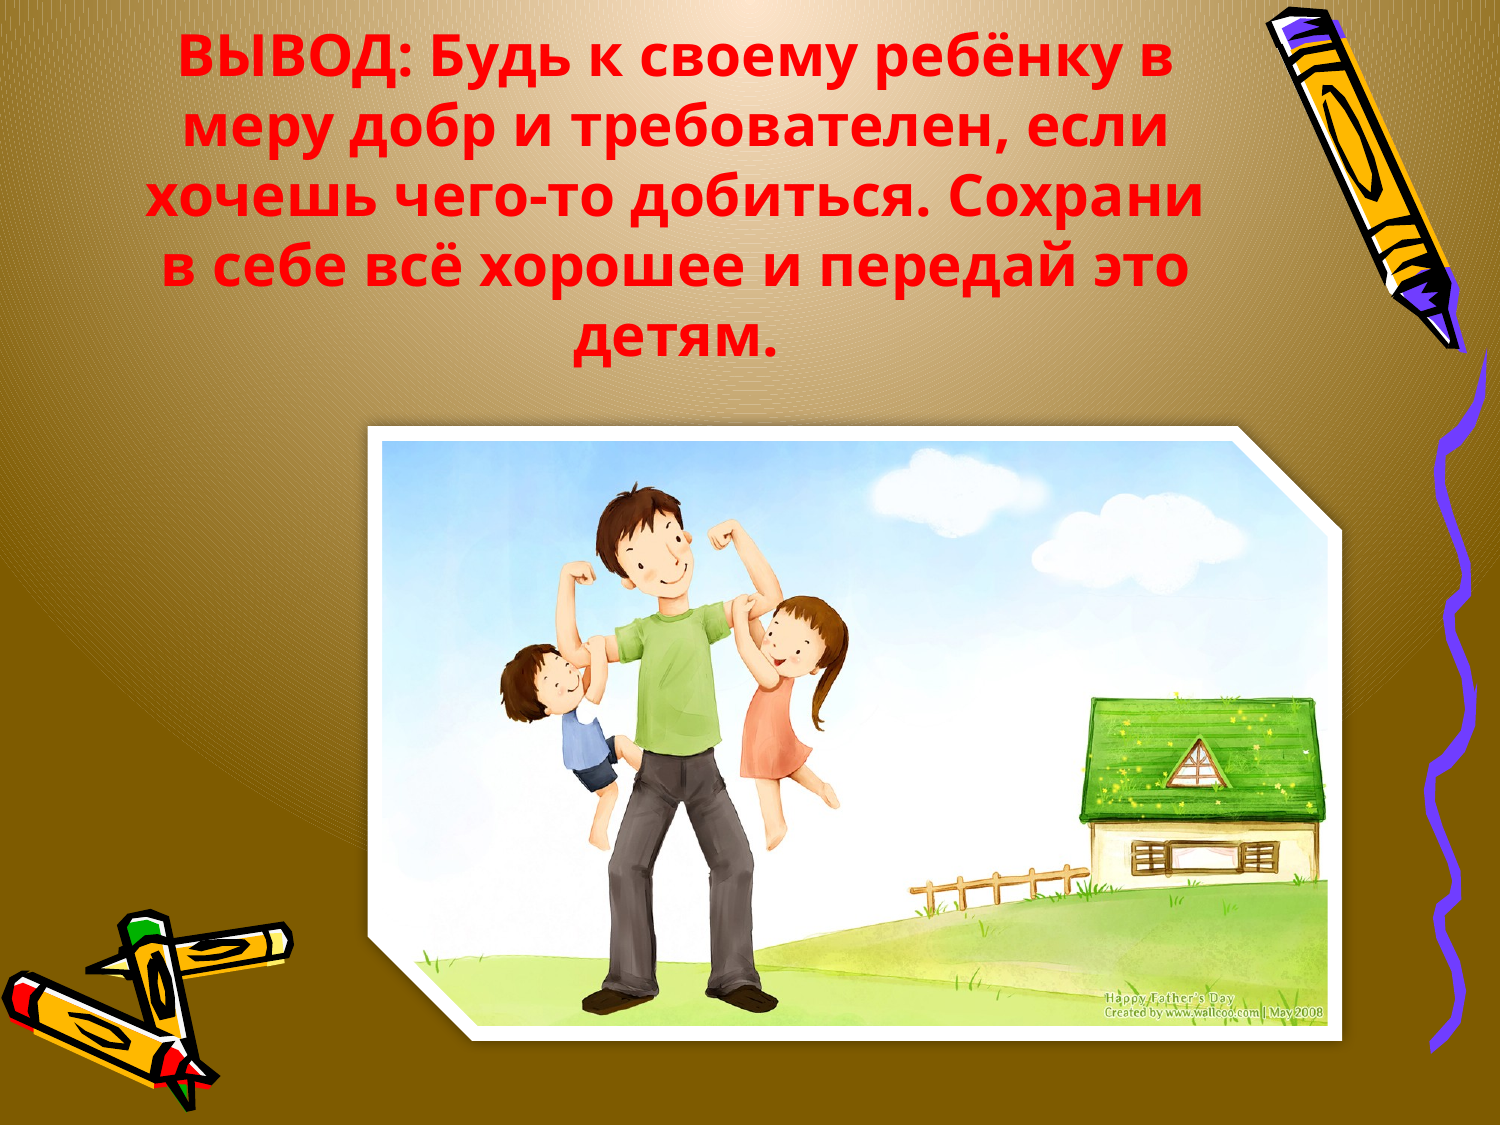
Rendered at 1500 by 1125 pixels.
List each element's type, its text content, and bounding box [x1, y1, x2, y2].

title ВЫВОД: Будь к своему ребёнку в меру добр и требователен, если хочешь чего-то добиться. Сохрани в себе всё хорошее и передай это детям. [112, 24, 1240, 446]
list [374, 433, 1336, 1034]
